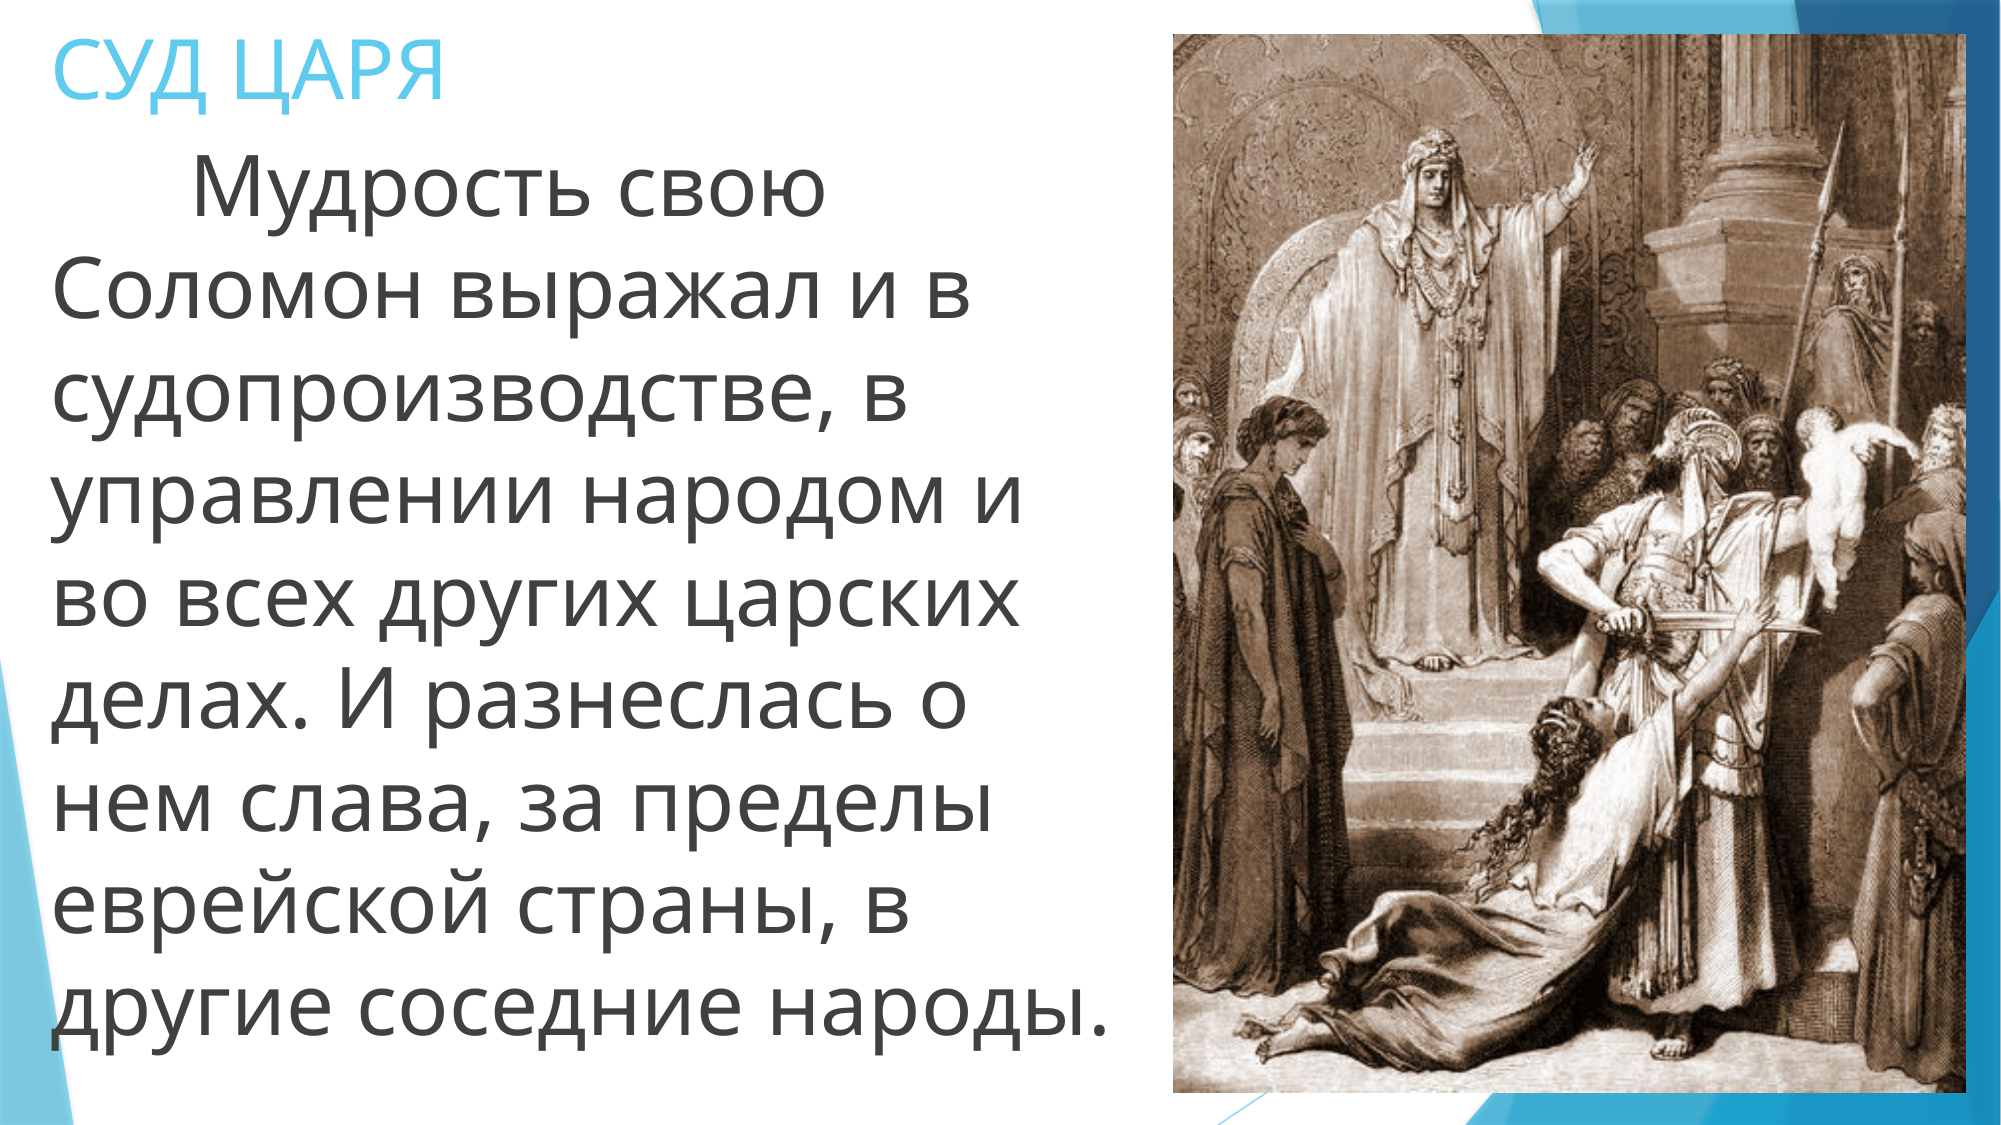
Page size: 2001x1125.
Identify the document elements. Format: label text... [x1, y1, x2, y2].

picture [1172, 34, 1967, 1094]
title СУД ЦАРЯ [35, 30, 814, 123]
list Мудрость свою Соломон выражал и в судопроизводстве, в управлении народом и во всех других царских делах. И разнеслась о нем слава, за пределы еврейской страны, в другие соседние народы. [35, 123, 1140, 1093]
